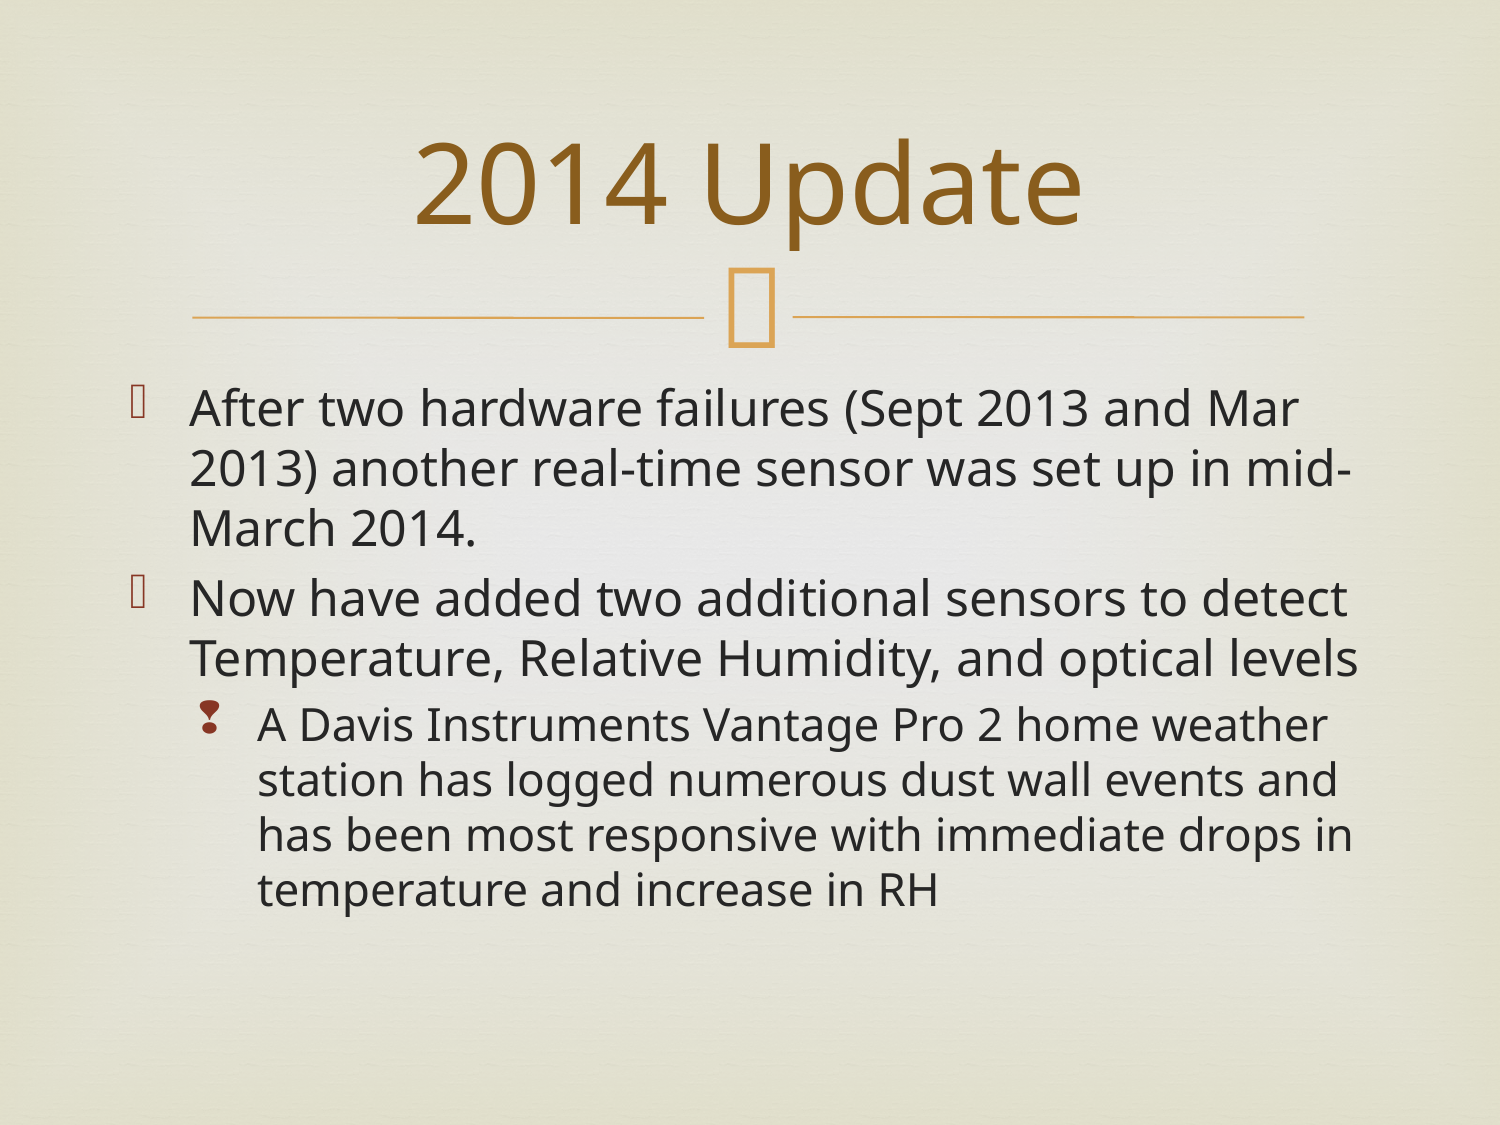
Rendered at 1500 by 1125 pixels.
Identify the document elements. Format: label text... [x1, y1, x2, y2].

title 2014 Update [112, 93, 1386, 267]
list After two hardware failures (Sept 2013 and Mar 2013) another real-time sensor was set up in mid-March 2014. Now have added two additional sensors to detect Temperature, Relative Humidity, and optical levels A Davis Instruments Vantage Pro 2 home weather station has logged numerous dust wall events and has been most responsive with immediate drops in temperature and increase in RH [114, 368, 1386, 1005]
